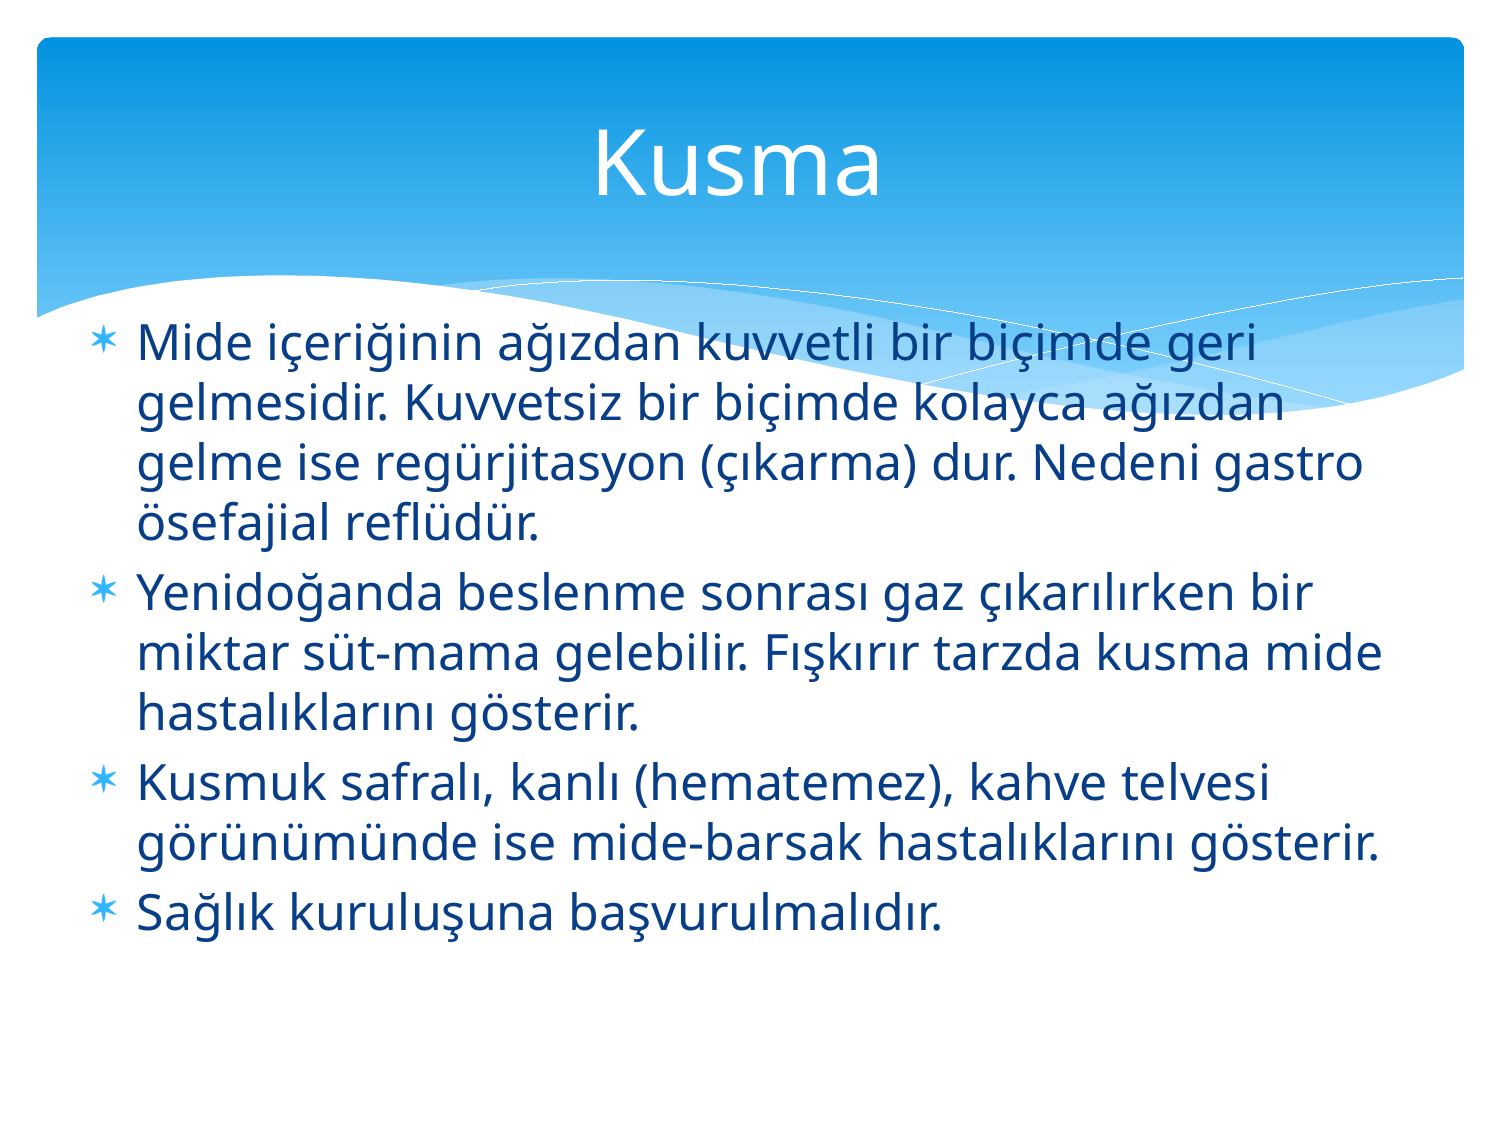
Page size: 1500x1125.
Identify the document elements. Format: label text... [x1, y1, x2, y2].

title Kusma [75, 55, 1425, 261]
list Mide içeriğinin ağızdan kuvvetli bir biçimde geri gelmesidir. Kuvvetsiz bir biçimde kolayca ağızdan gelme ise regürjitasyon (çıkarma) dur. Nedeni gastro ösefajial reflüdür. Yenidoğanda beslenme sonrası gaz çıkarılırken bir miktar süt-mama gelebilir. Fışkırır tarzda kusma mide hastalıklarını gösterir. Kusmuk safralı, kanlı (hematemez), kahve telvesi görünümünde ise mide-barsak hastalıklarını gösterir. Sağlık kuruluşuna başvurulmalıdır. [76, 302, 1412, 1005]
